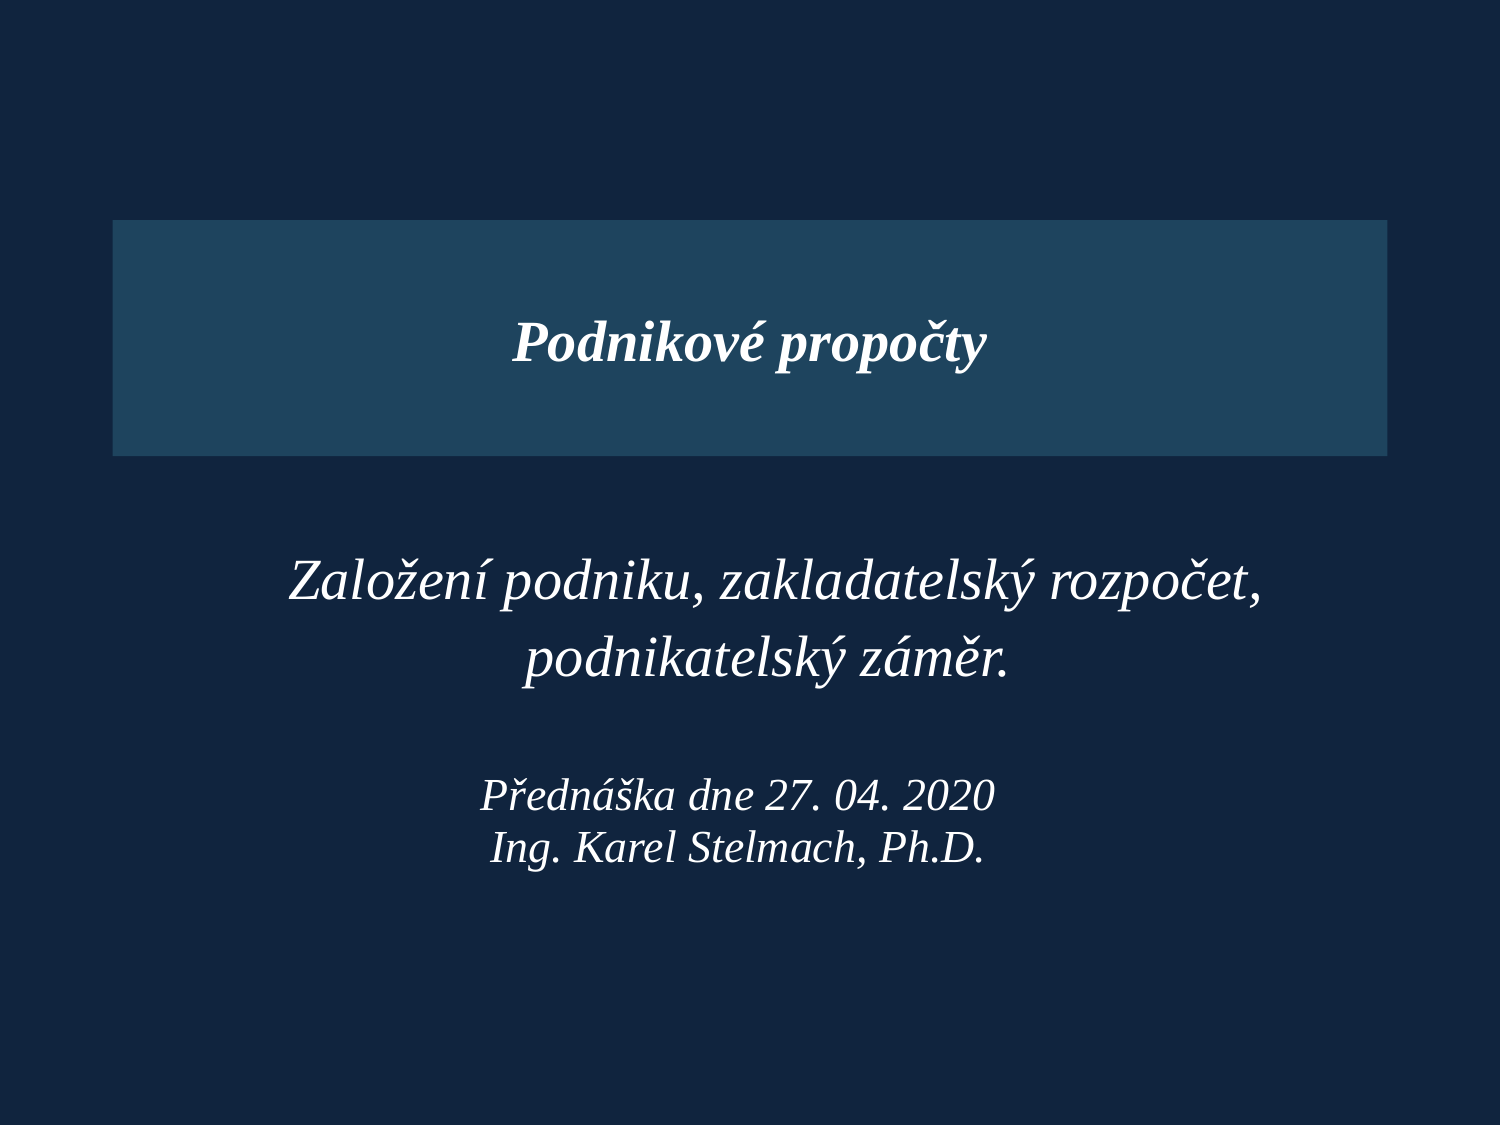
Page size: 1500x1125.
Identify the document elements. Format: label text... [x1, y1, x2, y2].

title Podnikové propočty [112, 219, 1388, 457]
subtitle Založení podniku, zakladatelský rozpočet, podnikatelský záměr. Přednáška dne 27. 04. 2020 Ing. Karel Stelmach, Ph.D. [93, 526, 1384, 1032]
